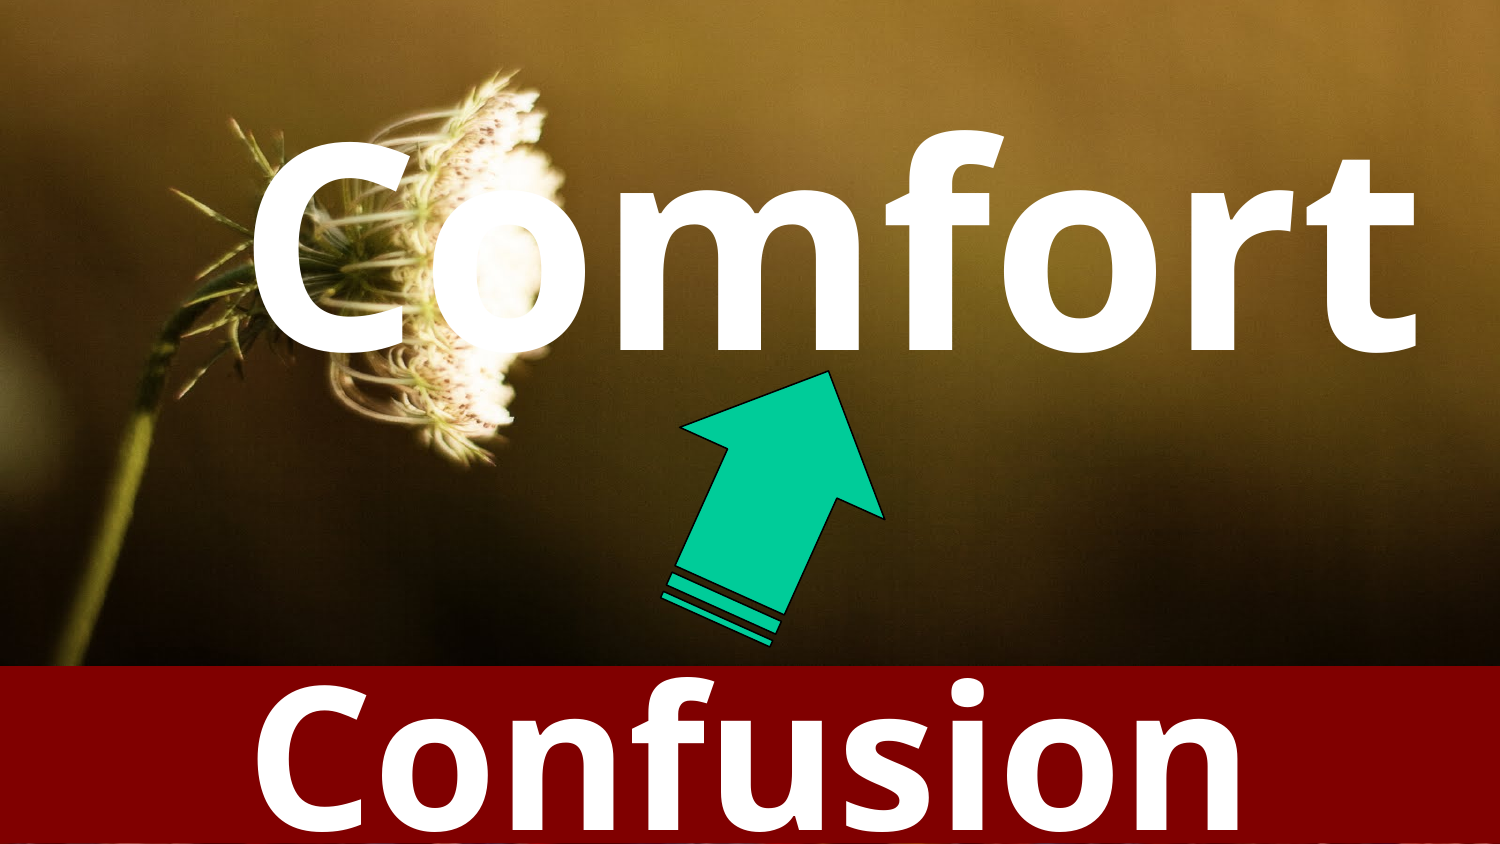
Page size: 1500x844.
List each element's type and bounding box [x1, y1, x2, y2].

picture [0, 666, 1500, 844]
text_box [0, 0, 1500, 666]
